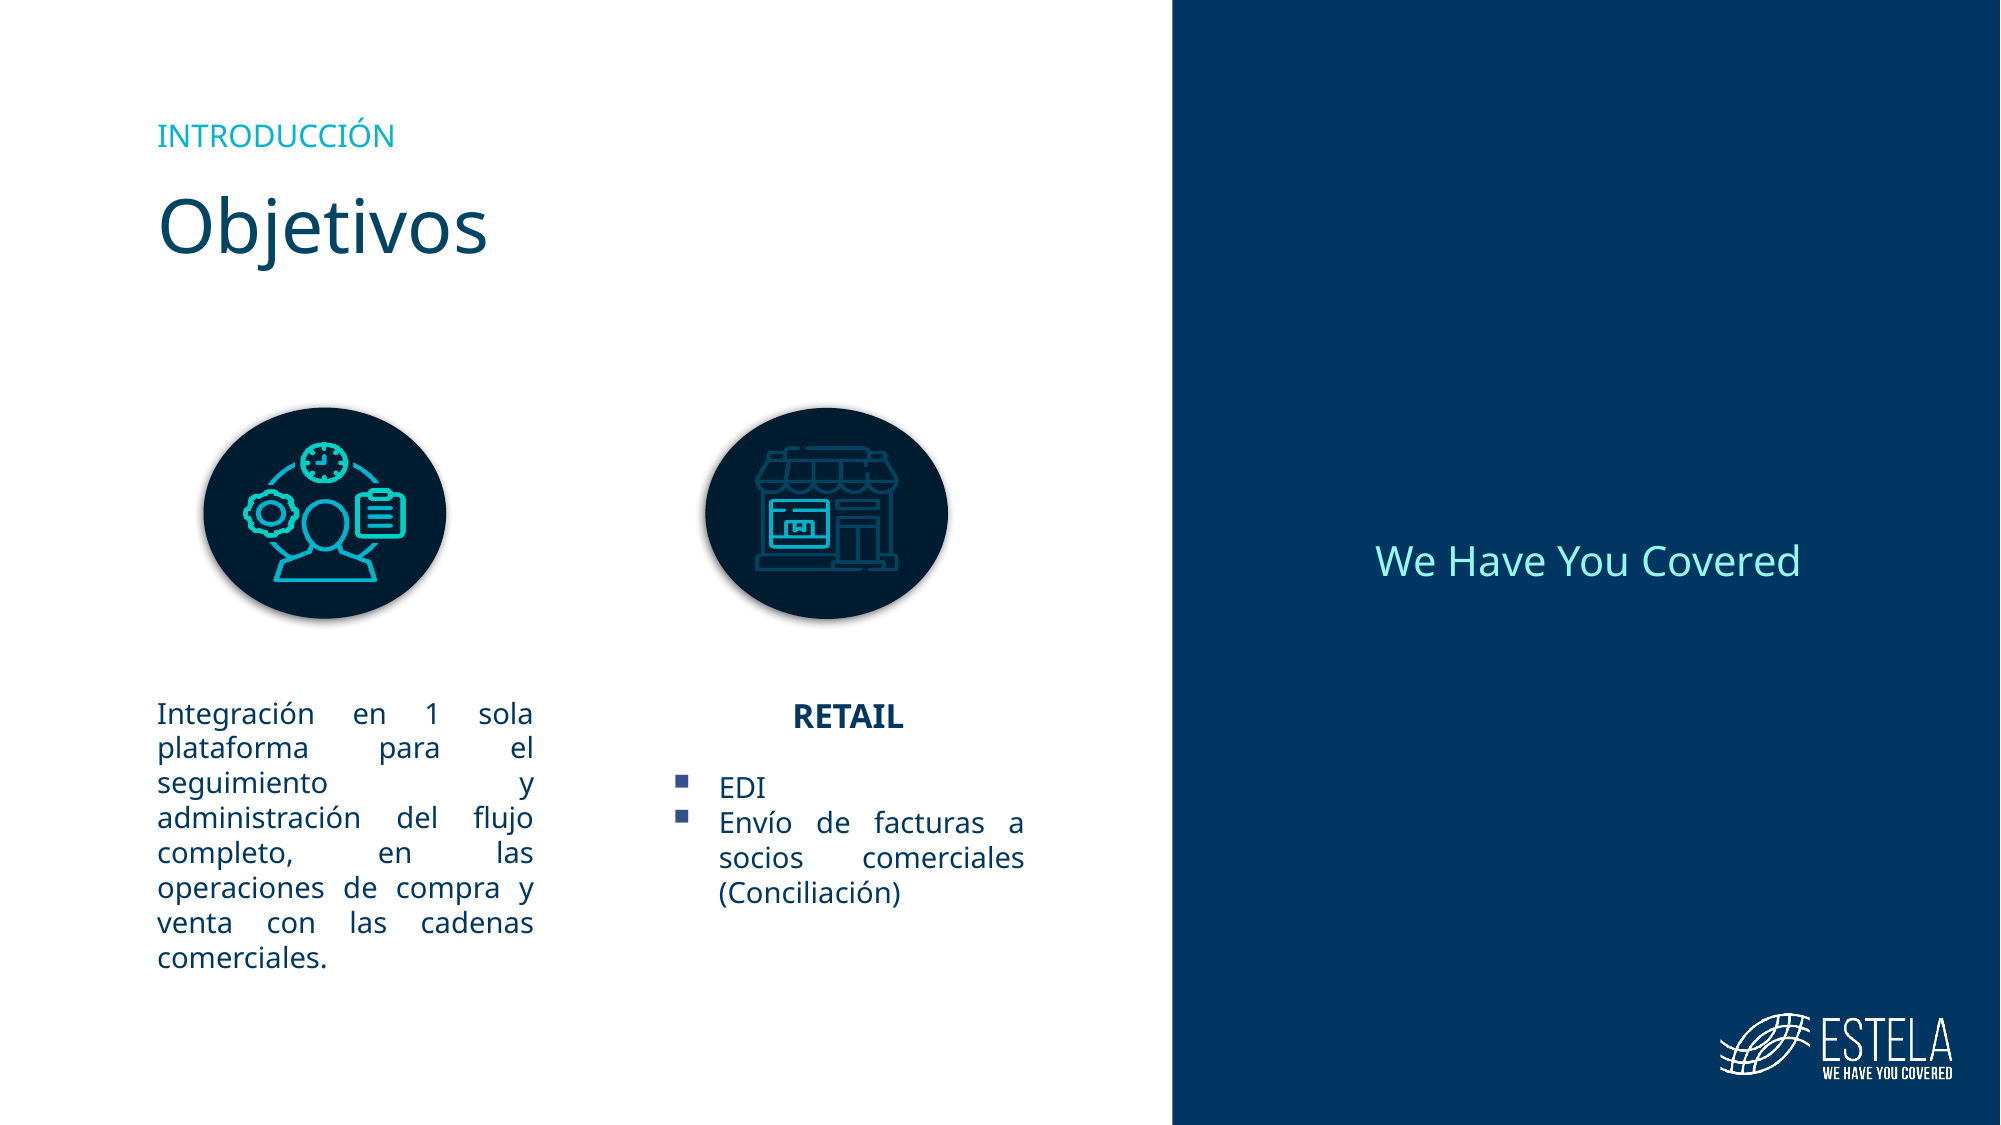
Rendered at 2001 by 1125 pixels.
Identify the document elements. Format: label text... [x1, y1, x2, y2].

text_box Integración en 1 sola plataforma para el seguimiento y administración del flujo completo, en las operaciones de compra y venta con las cadenas comerciales. [142, 687, 550, 1022]
text_box INTRODUCCIÓN [142, 96, 508, 178]
title We Have You Covered [1266, 511, 1912, 614]
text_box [704, 407, 949, 620]
text_box RETAIL EDI Envío de facturas a socios comerciales (Conciliación) [657, 687, 1040, 957]
picture [1718, 1012, 1954, 1080]
text_box Objetivos [142, 174, 610, 309]
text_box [202, 407, 447, 620]
